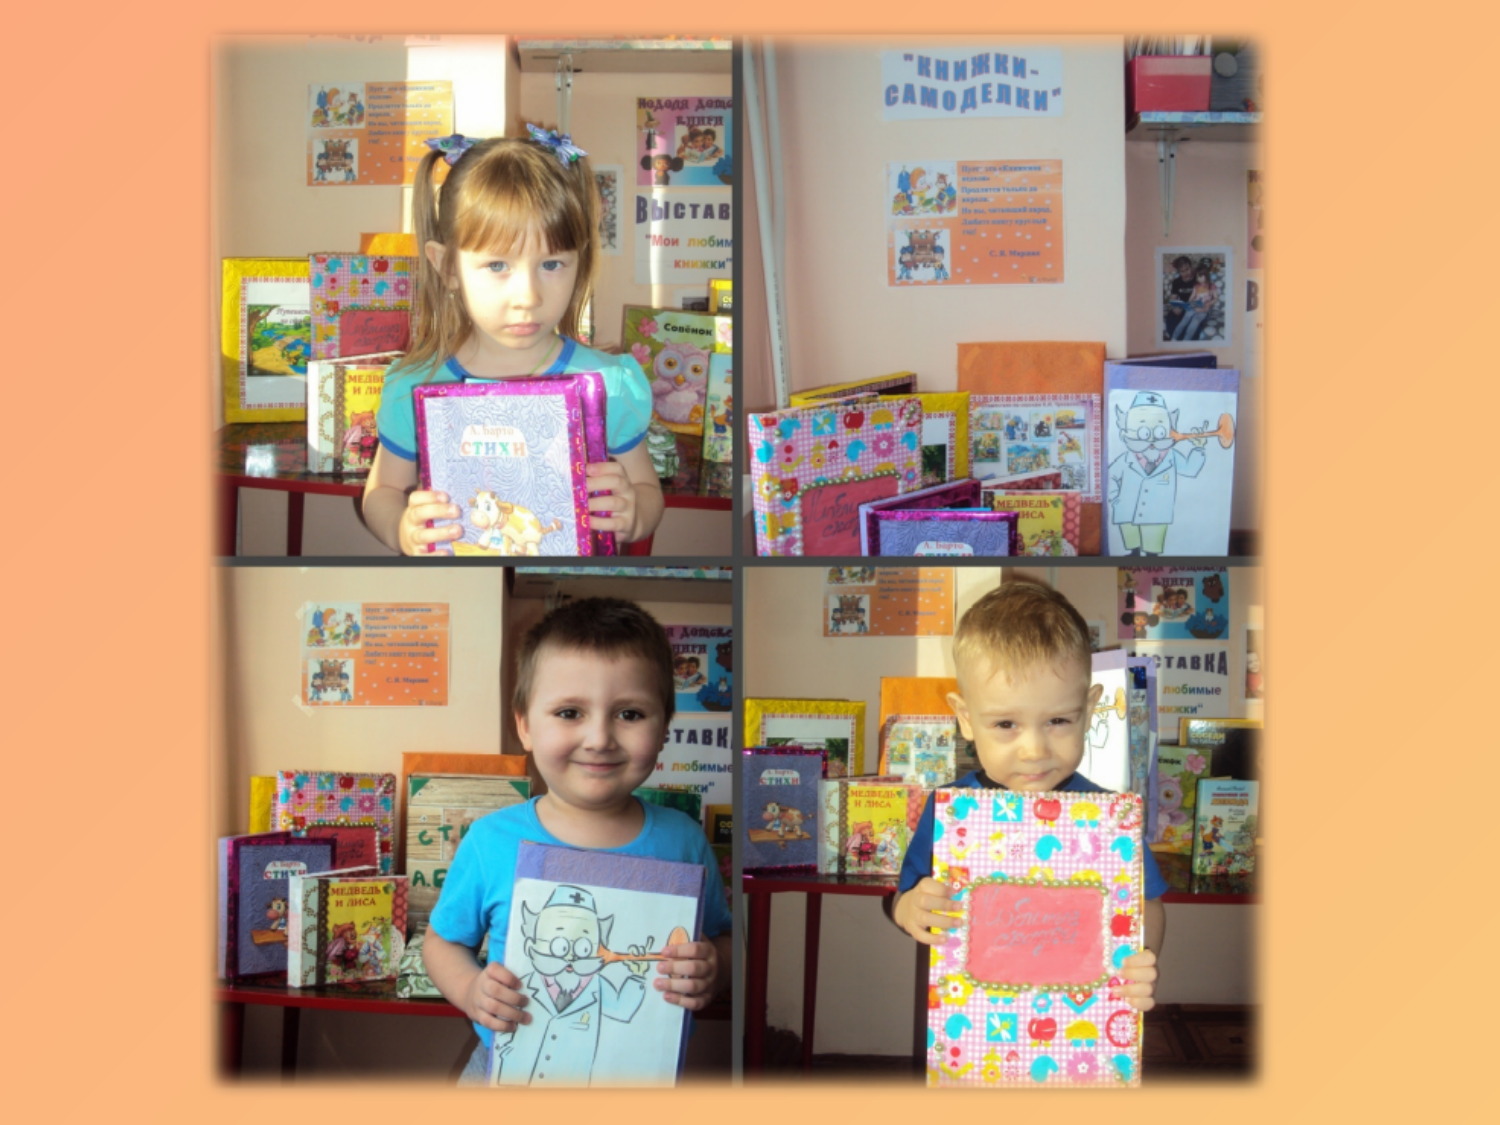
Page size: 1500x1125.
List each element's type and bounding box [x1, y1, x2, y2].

picture [199, 24, 1276, 1101]
